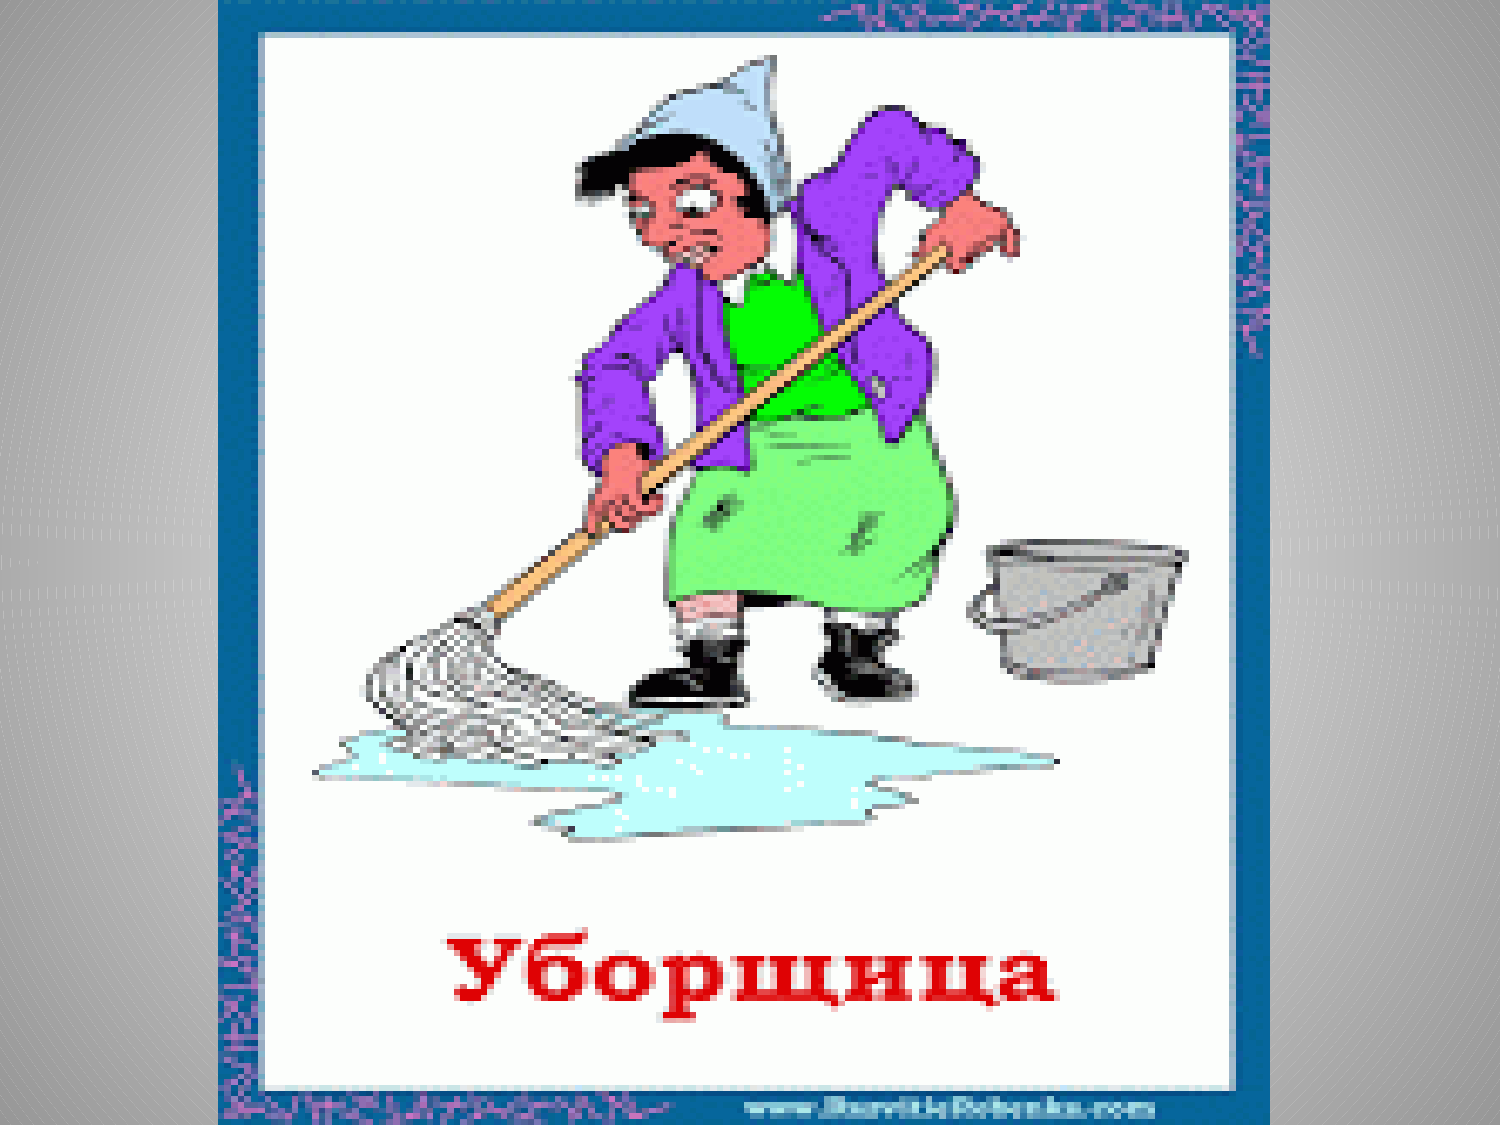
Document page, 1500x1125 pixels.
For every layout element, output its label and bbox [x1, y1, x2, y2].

picture [218, 0, 1270, 1125]
